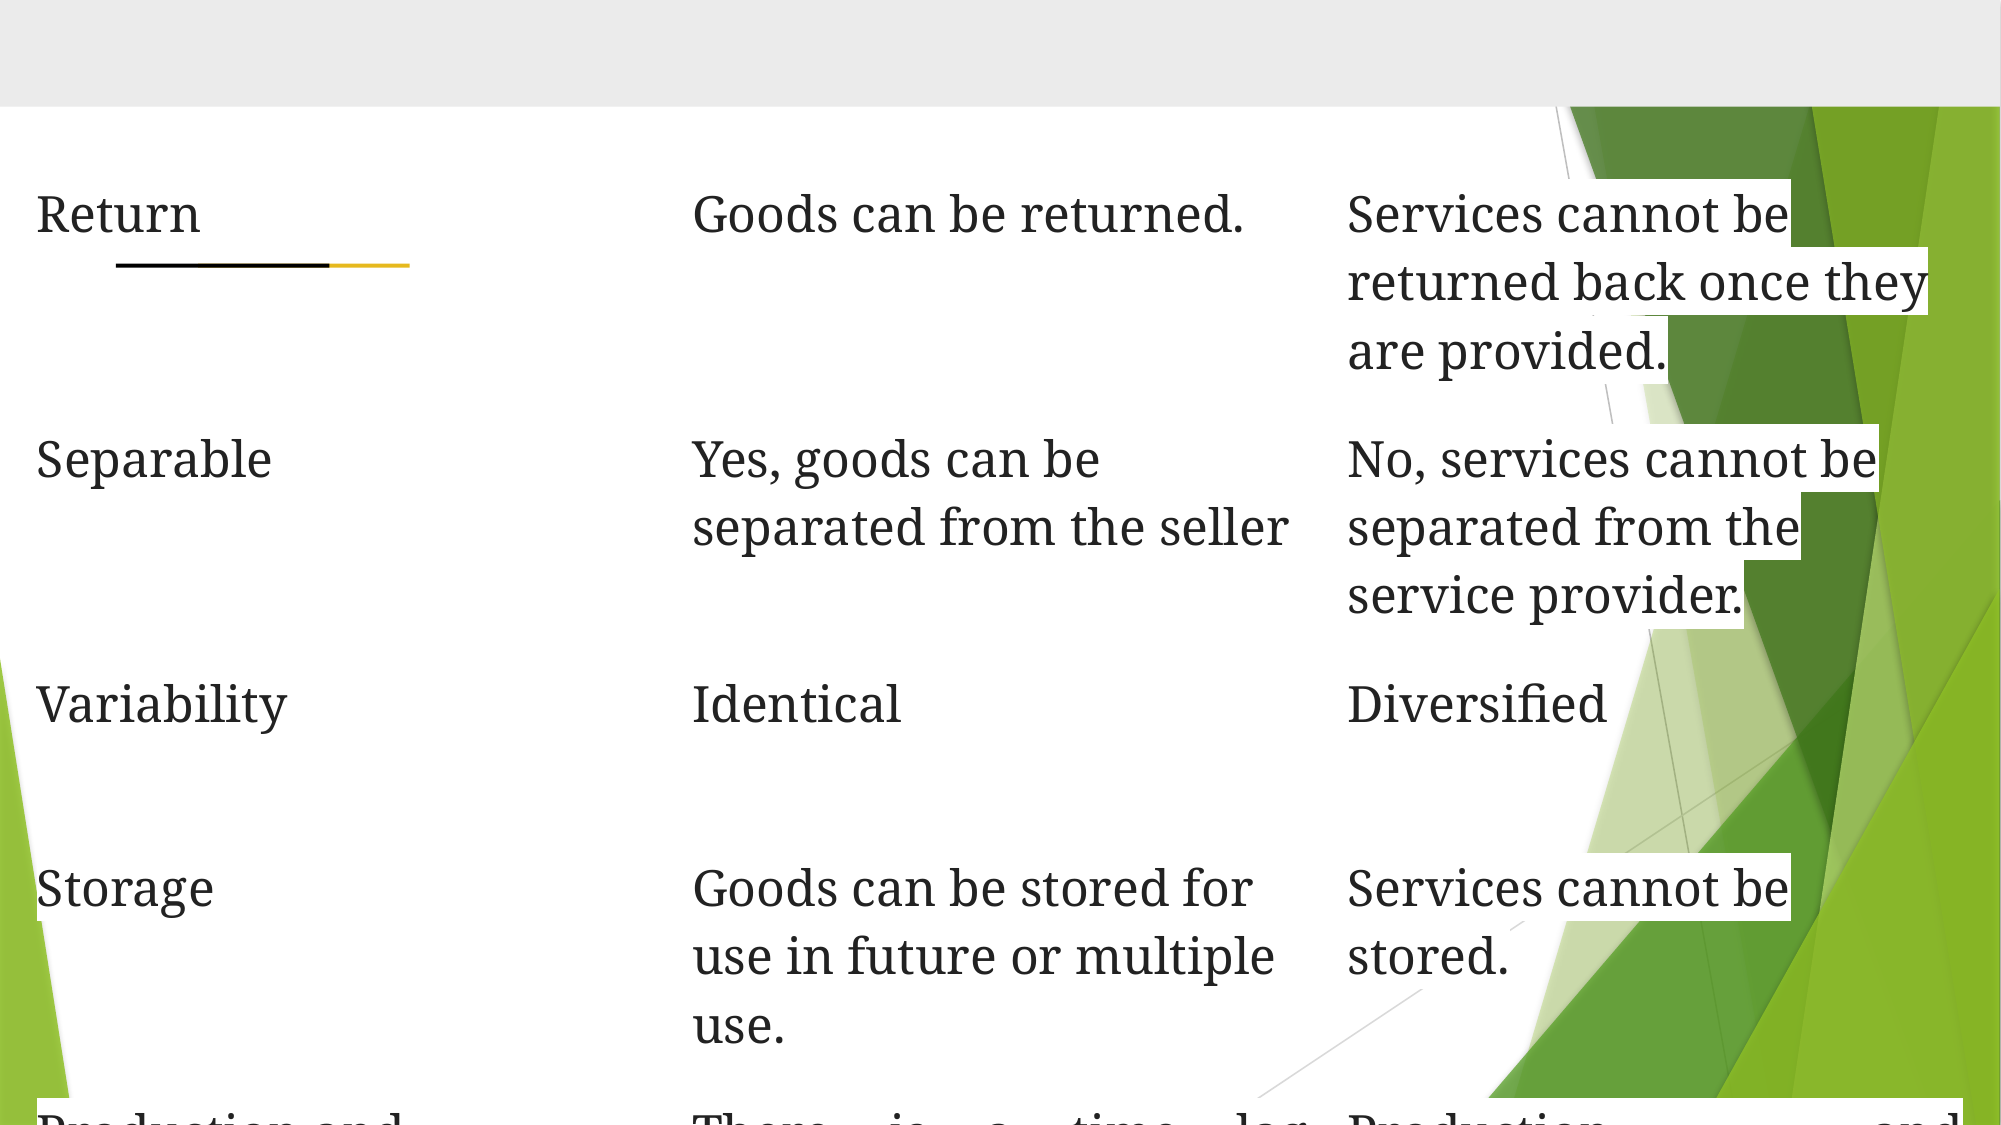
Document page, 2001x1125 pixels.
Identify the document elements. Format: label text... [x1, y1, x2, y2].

table_cell Yes, goods can be separated from the seller [672, 404, 1328, 649]
table_header Return [17, 159, 672, 404]
table_cell Identical [672, 649, 1328, 833]
table_cell Services cannot be stored. [1328, 833, 1983, 1078]
table_cell There is a time lag between production and consumption of goods. [672, 1078, 1328, 1125]
table_header Services cannot be returned back once they are provided. [1328, 159, 1983, 404]
table_cell Storage [17, 833, 672, 1078]
table_header Goods can be returned. [672, 159, 1328, 404]
table_cell No, services cannot be separated from the service provider. [1328, 404, 1983, 649]
table_cell Diversified [1328, 649, 1983, 833]
table_cell Variability [17, 649, 672, 833]
table_cell Production and Consumption [17, 1078, 672, 1125]
table_cell Production and Consumption of goods occurs simultaneously. [1328, 1078, 1983, 1125]
table_cell Separable [17, 404, 672, 649]
table_cell Goods can be stored for use in future or multiple use. [672, 833, 1328, 1078]
